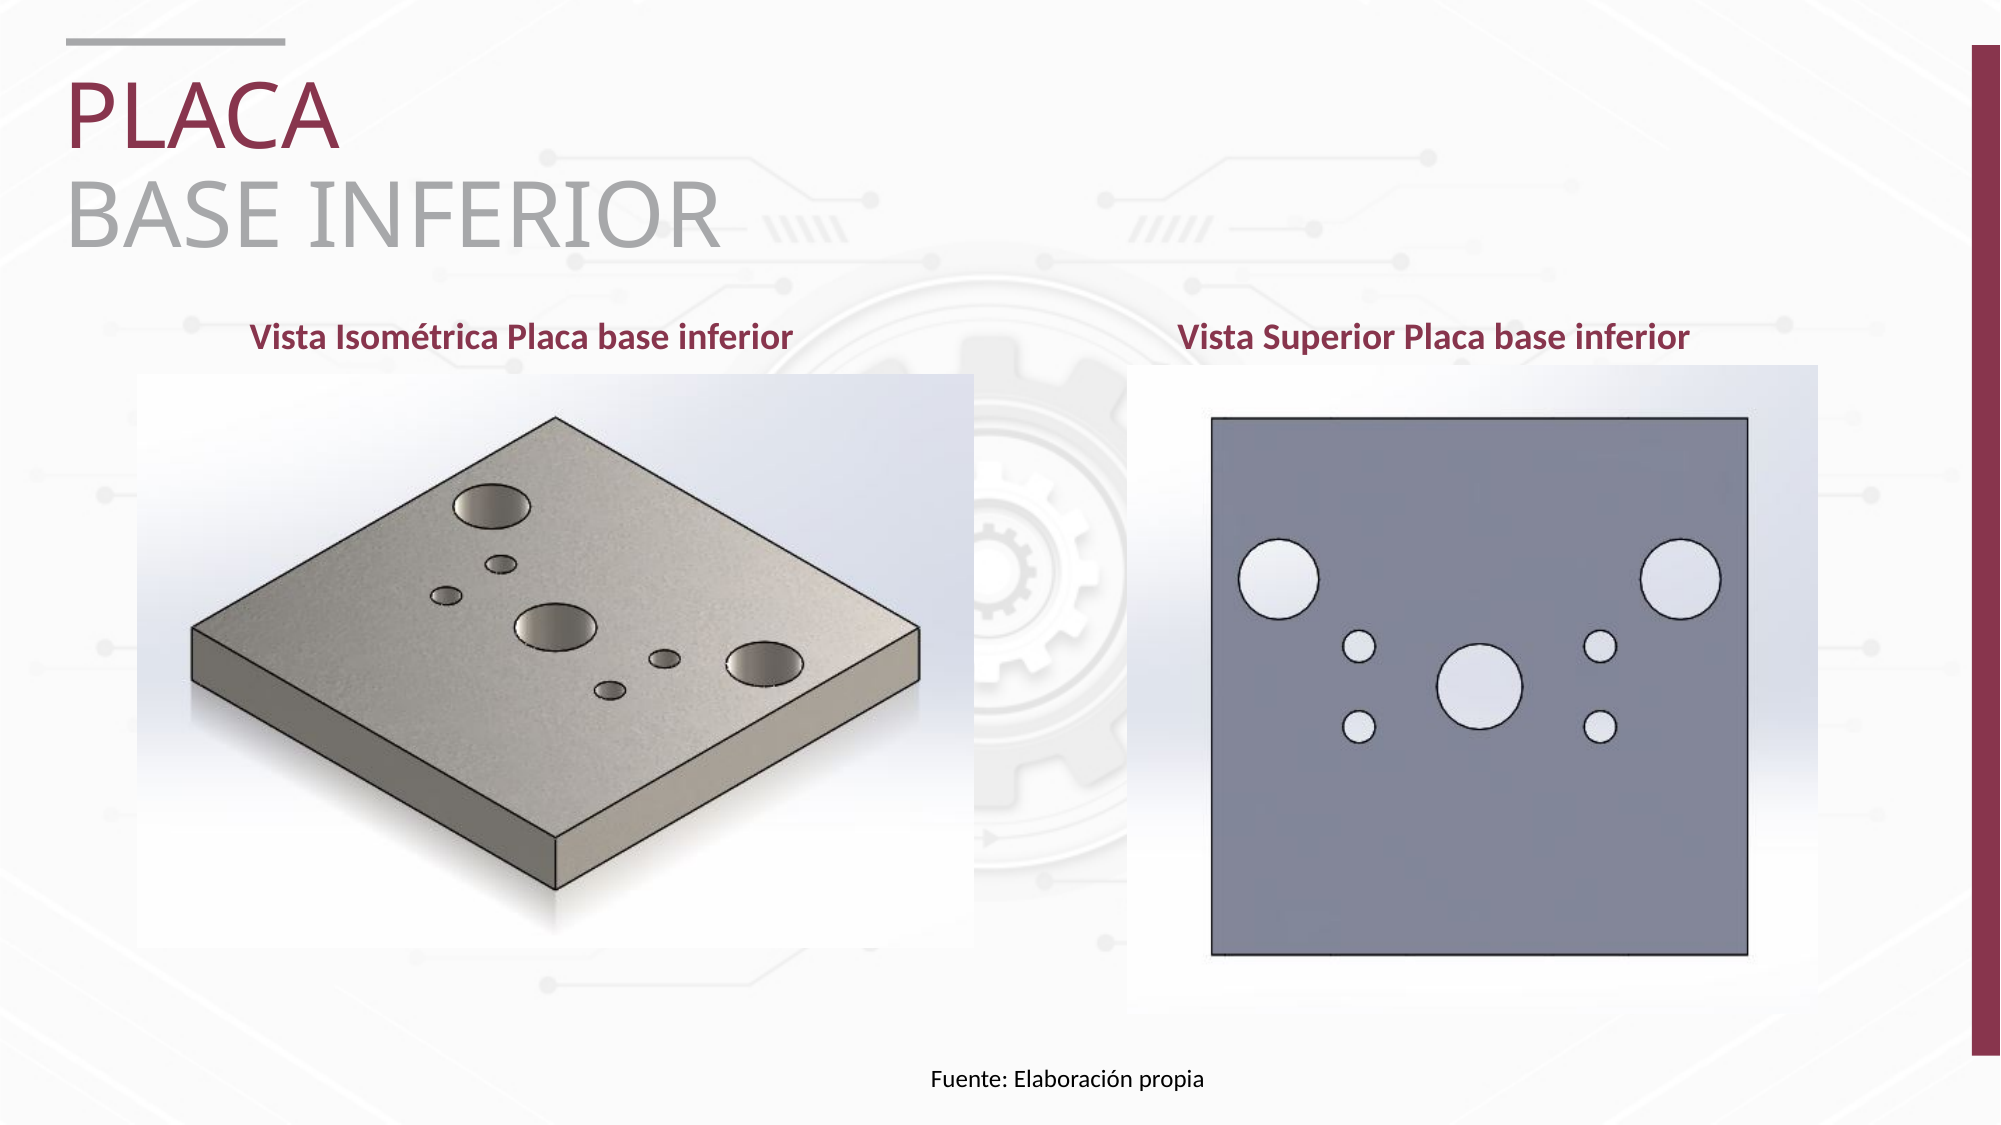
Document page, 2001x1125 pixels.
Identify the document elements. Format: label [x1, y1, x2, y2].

list [137, 374, 974, 948]
picture [0, 0, 2000, 1125]
